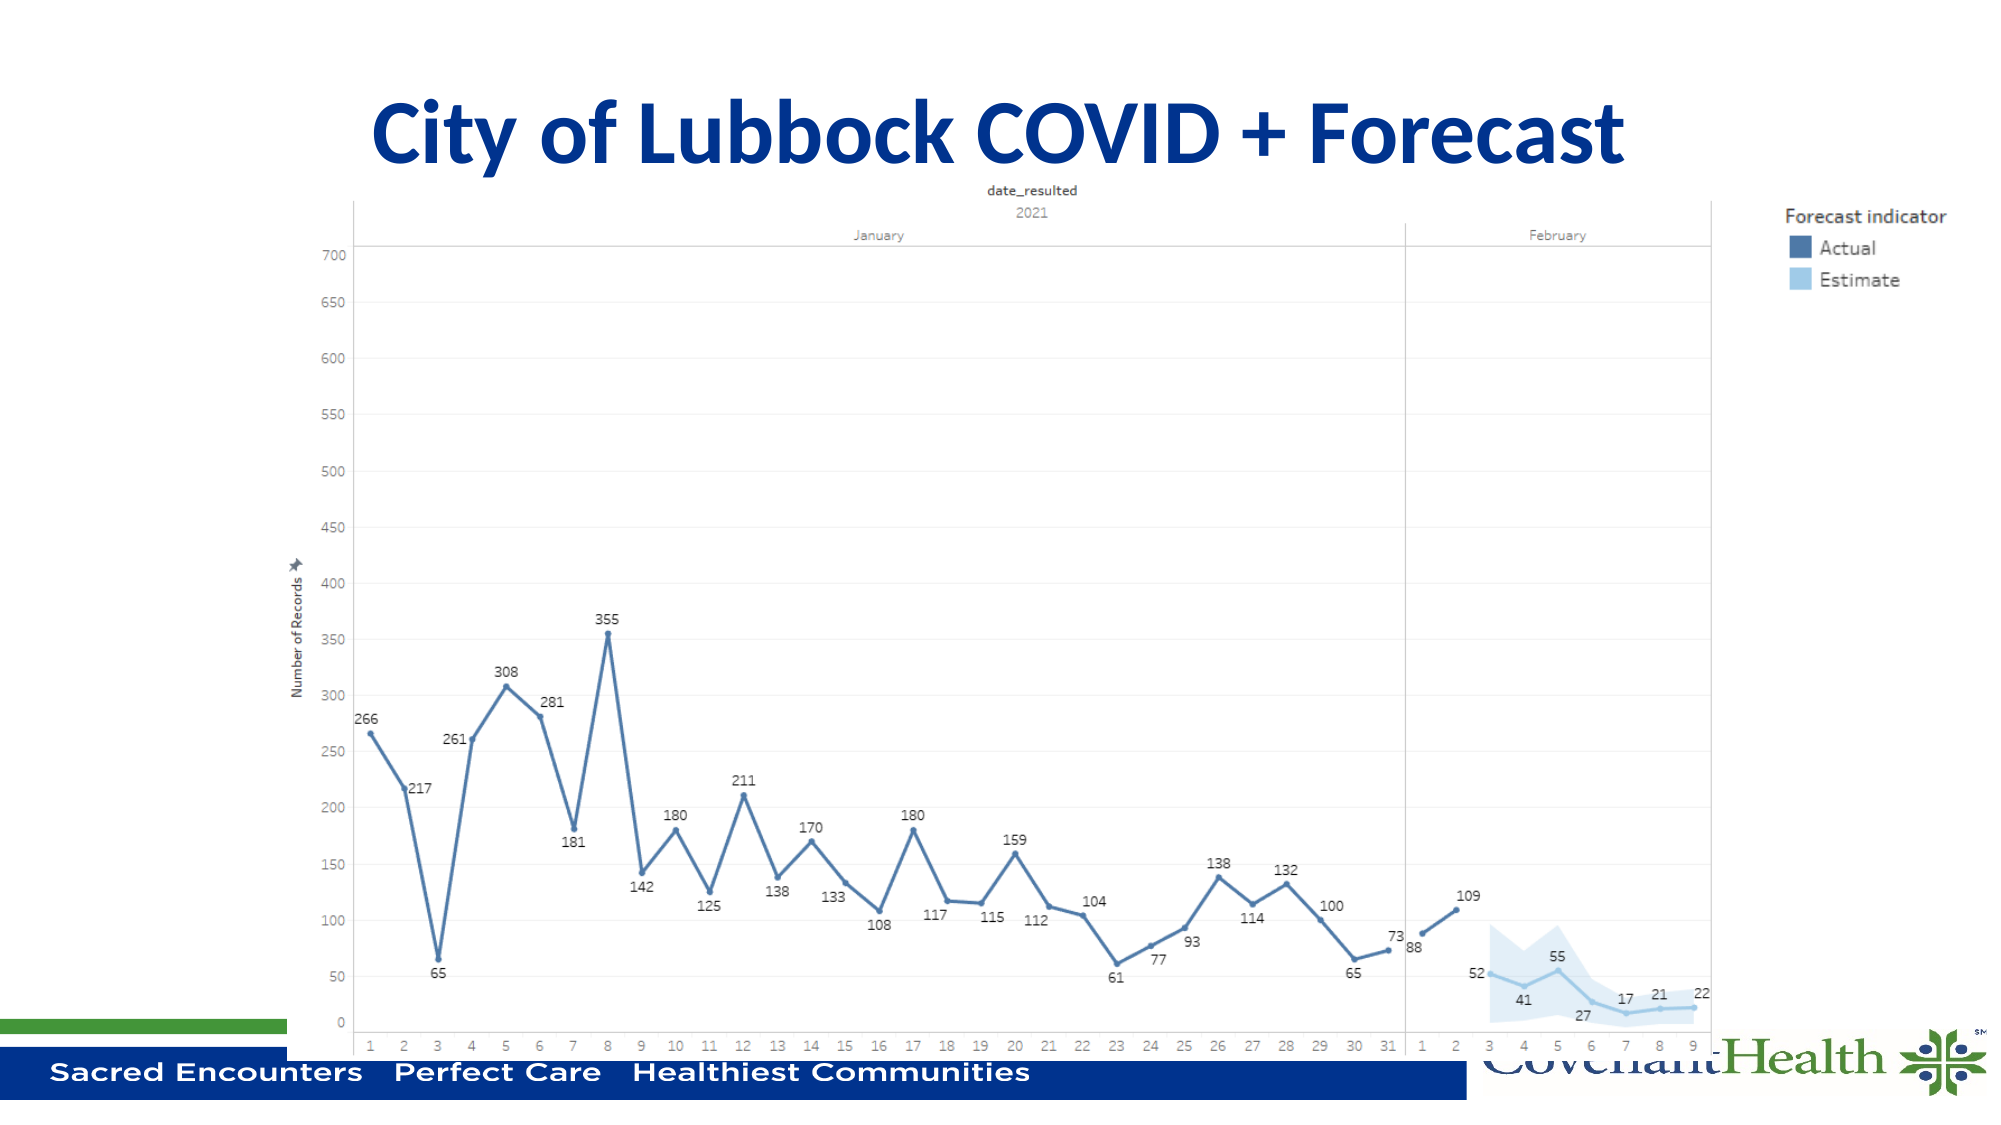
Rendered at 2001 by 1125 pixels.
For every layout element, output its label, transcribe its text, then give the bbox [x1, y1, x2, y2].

picture [50, 182, 1987, 1096]
picture [1779, 201, 1966, 306]
title City of Lubbock COVID + Forecast [150, 64, 1850, 306]
